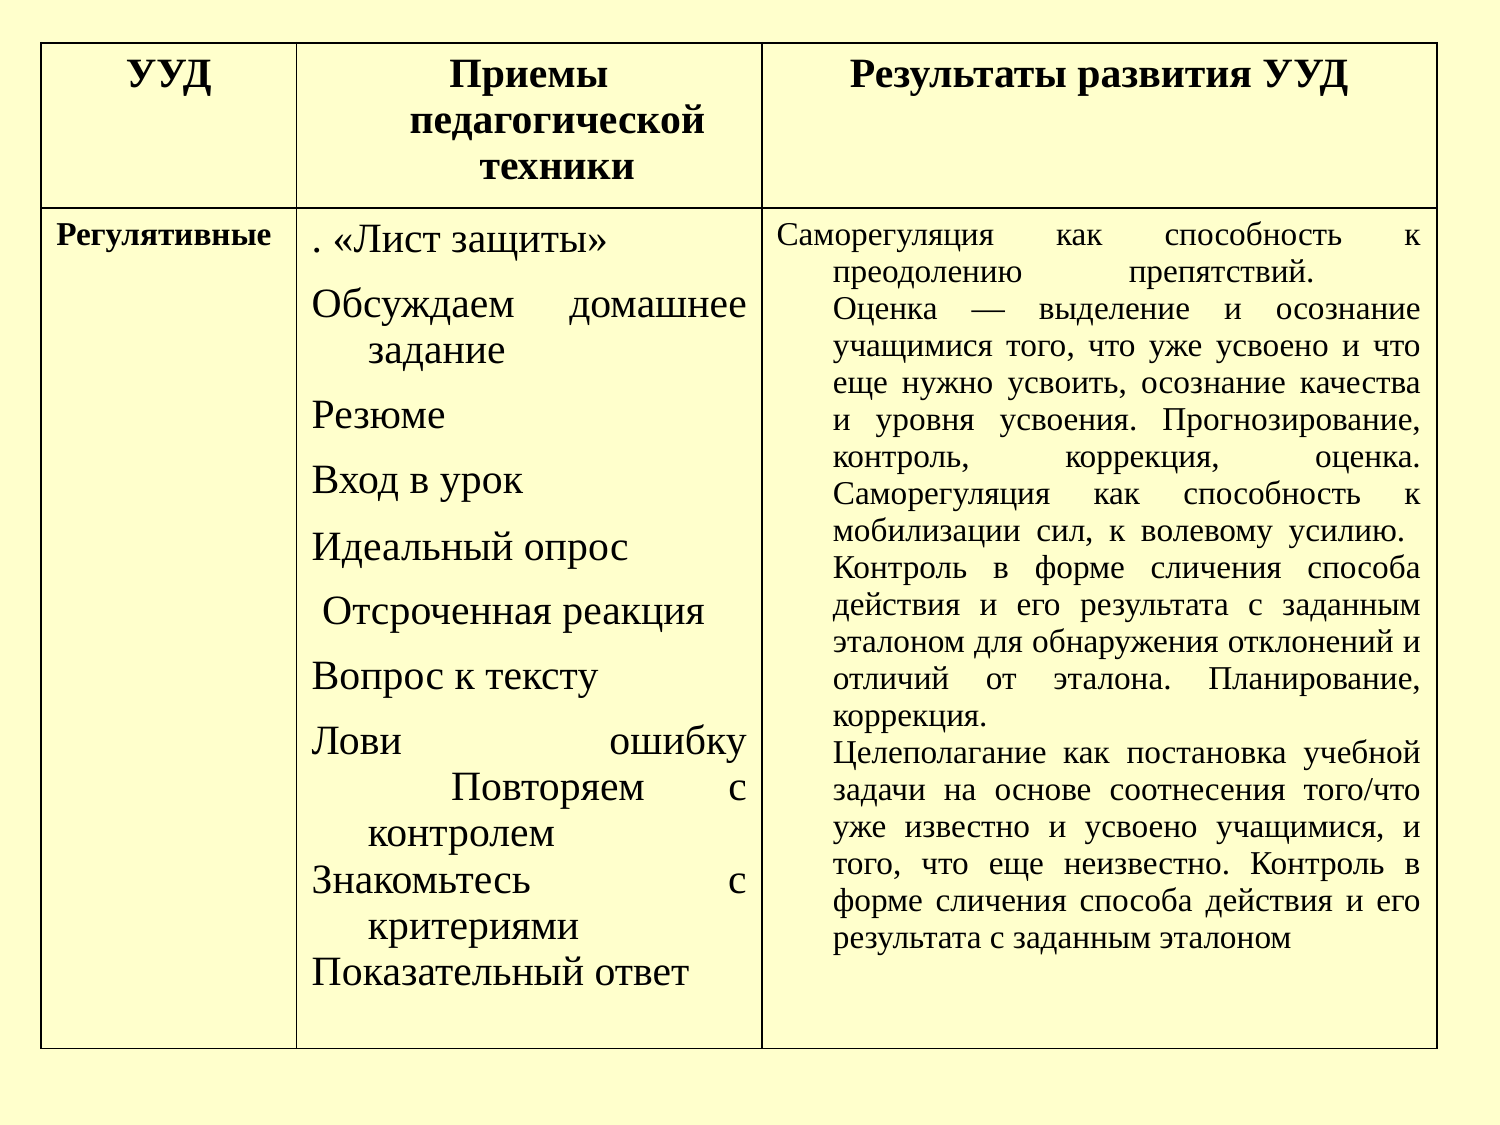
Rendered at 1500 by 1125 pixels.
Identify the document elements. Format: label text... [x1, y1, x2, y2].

table_header УУД [42, 44, 296, 207]
table_cell Регулятивные [42, 209, 296, 1048]
table_cell . «Лист защиты» Обсуждаем домашнее задание Резюме Вход в урок Идеальный опрос Отсроченная реакция Вопрос к тексту Лови ошибку Повторяем с контролем Знакомьтесь с критериями Показательный ответ [297, 209, 761, 1048]
table_header Приемы педагогической техники [297, 44, 761, 207]
table_header Результаты развития УУД [763, 44, 1436, 207]
table_cell Саморегуляция как способность к преодолению препятствий. Оценка — выделение и осознание учащимися того, что уже усвоено и что еще нужно усвоить, осознание качества и уровня усвоения. Прогнозирование, контроль, коррекция, оценка. Саморегуляция как способность к мобилизации сил, к волевому усилию. Контроль в форме сличения способа действия и его результата с заданным эталоном для обнаружения отклонений и отличий от эталона. Планирование, коррекция. Целеполагание как постановка учебной задачи на основе соотнесения того/что уже известно и усвоено учащимися, и того, что еще неизвестно. Контроль в форме сличения способа действия и его результата с заданным эталоном [763, 209, 1436, 1048]
